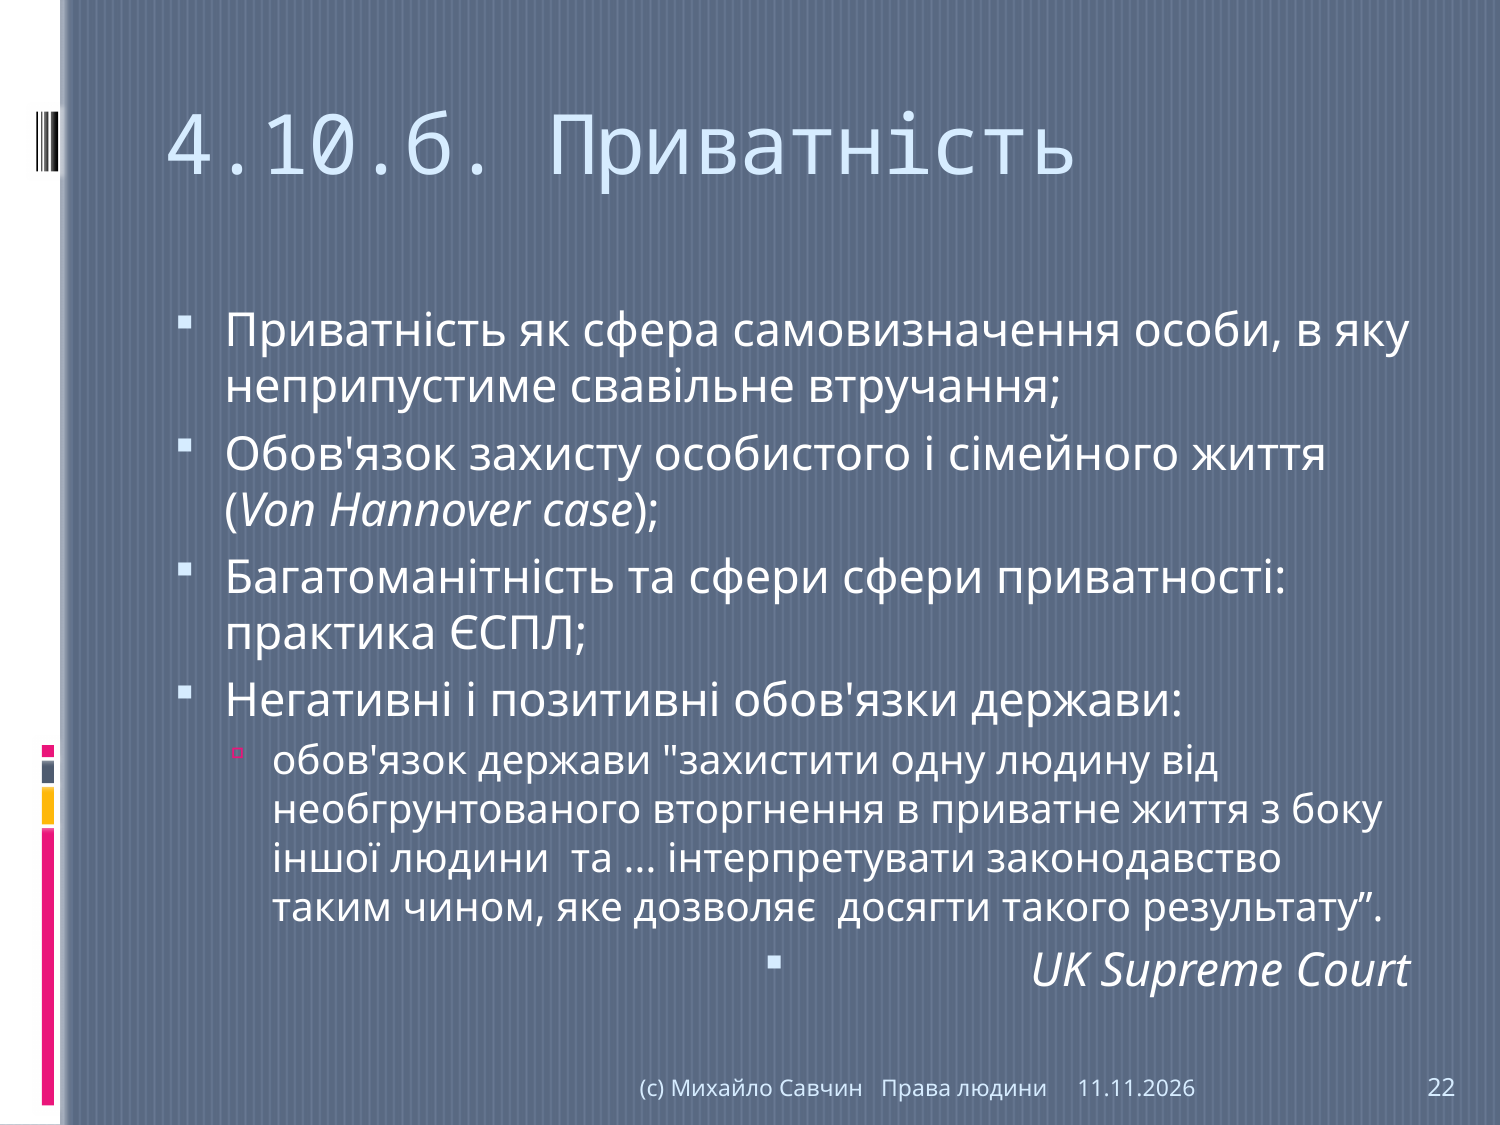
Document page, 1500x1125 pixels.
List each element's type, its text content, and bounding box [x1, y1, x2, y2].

title 4.10.б. Приватність [150, 83, 1425, 234]
footer (с) Михайло Савчин Права людини [150, 1052, 1063, 1113]
list Приватність як сфера самовизначення особи, в яку неприпустиме свавільне втручання; Обов'язок захисту особистого і сімейного життя (Von Hannover case); Багатоманітність та сфери сфери приватності: практика ЄСПЛ; Негативні і позитивні обов'язки держави: обов'язок держави "захистити одну людину від необгрунтованого вторгнення в приватне життя з боку іншої людини та ... інтерпретувати законодавство таким чином, яке дозволяє досягти такого результату”. UK Supreme Court [150, 292, 1425, 1043]
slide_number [1063, 1052, 1412, 1113]
slide_number 22 [1412, 1052, 1488, 1113]
